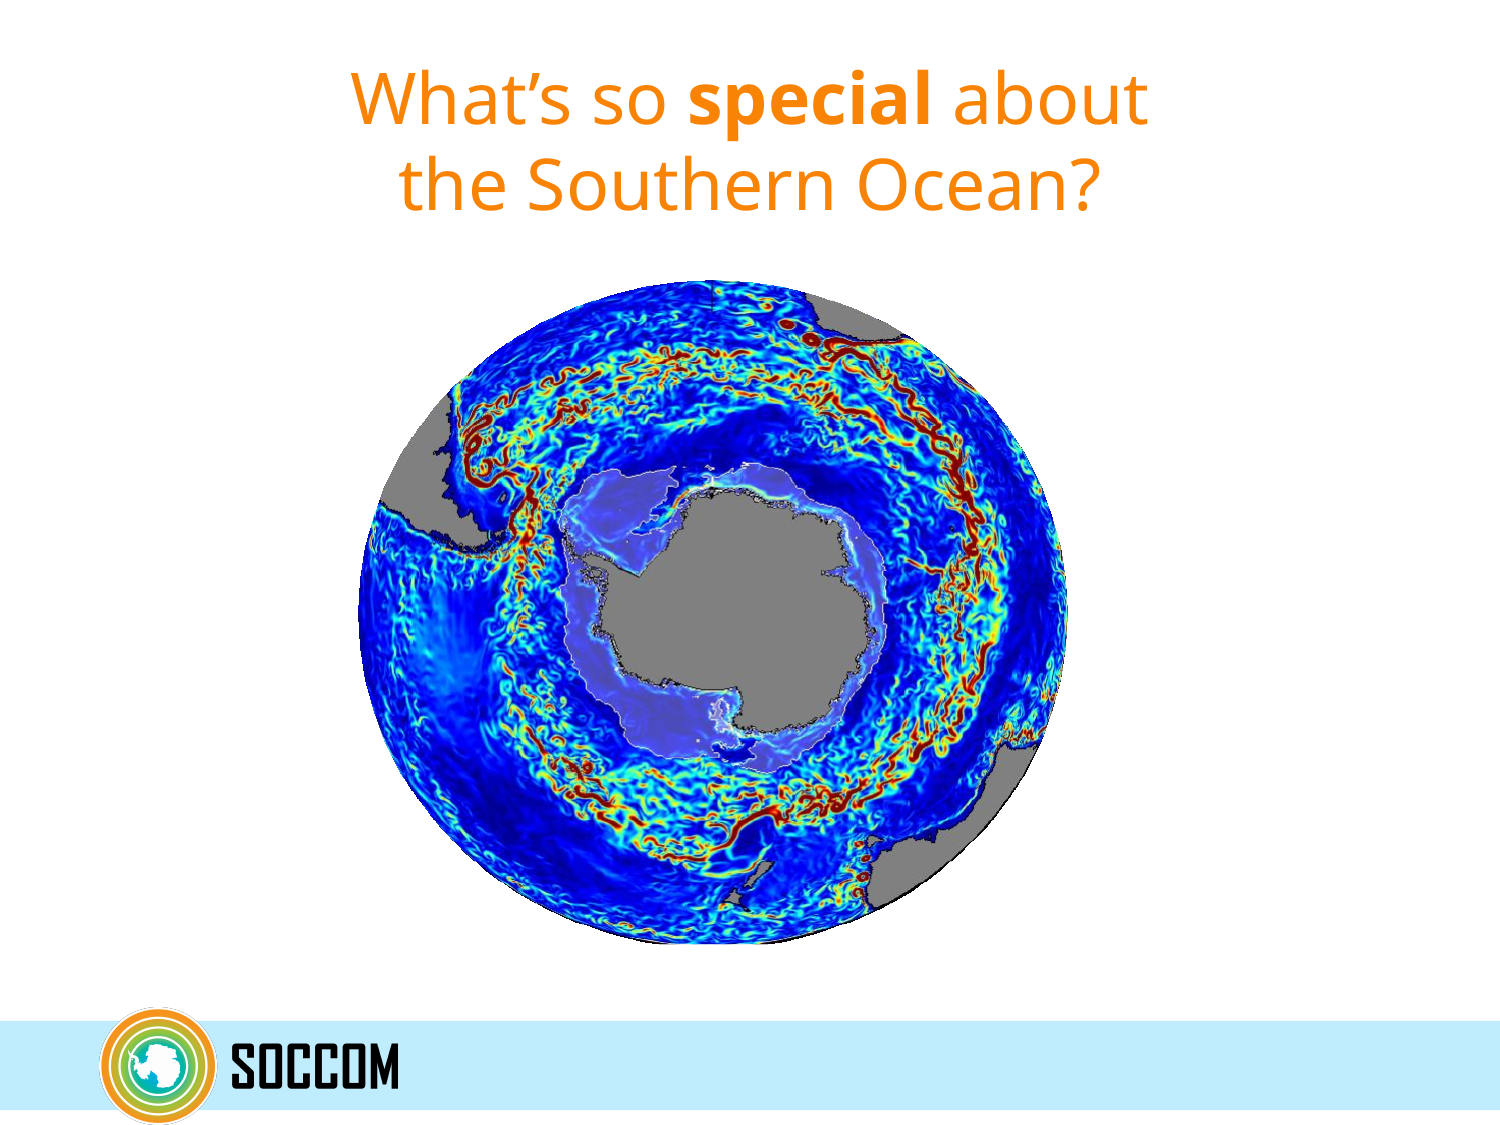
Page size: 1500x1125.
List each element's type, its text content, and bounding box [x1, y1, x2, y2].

title What’s so special about the Southern Ocean? [75, 45, 1425, 233]
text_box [0, 1007, 1500, 1125]
picture [357, 280, 1071, 945]
